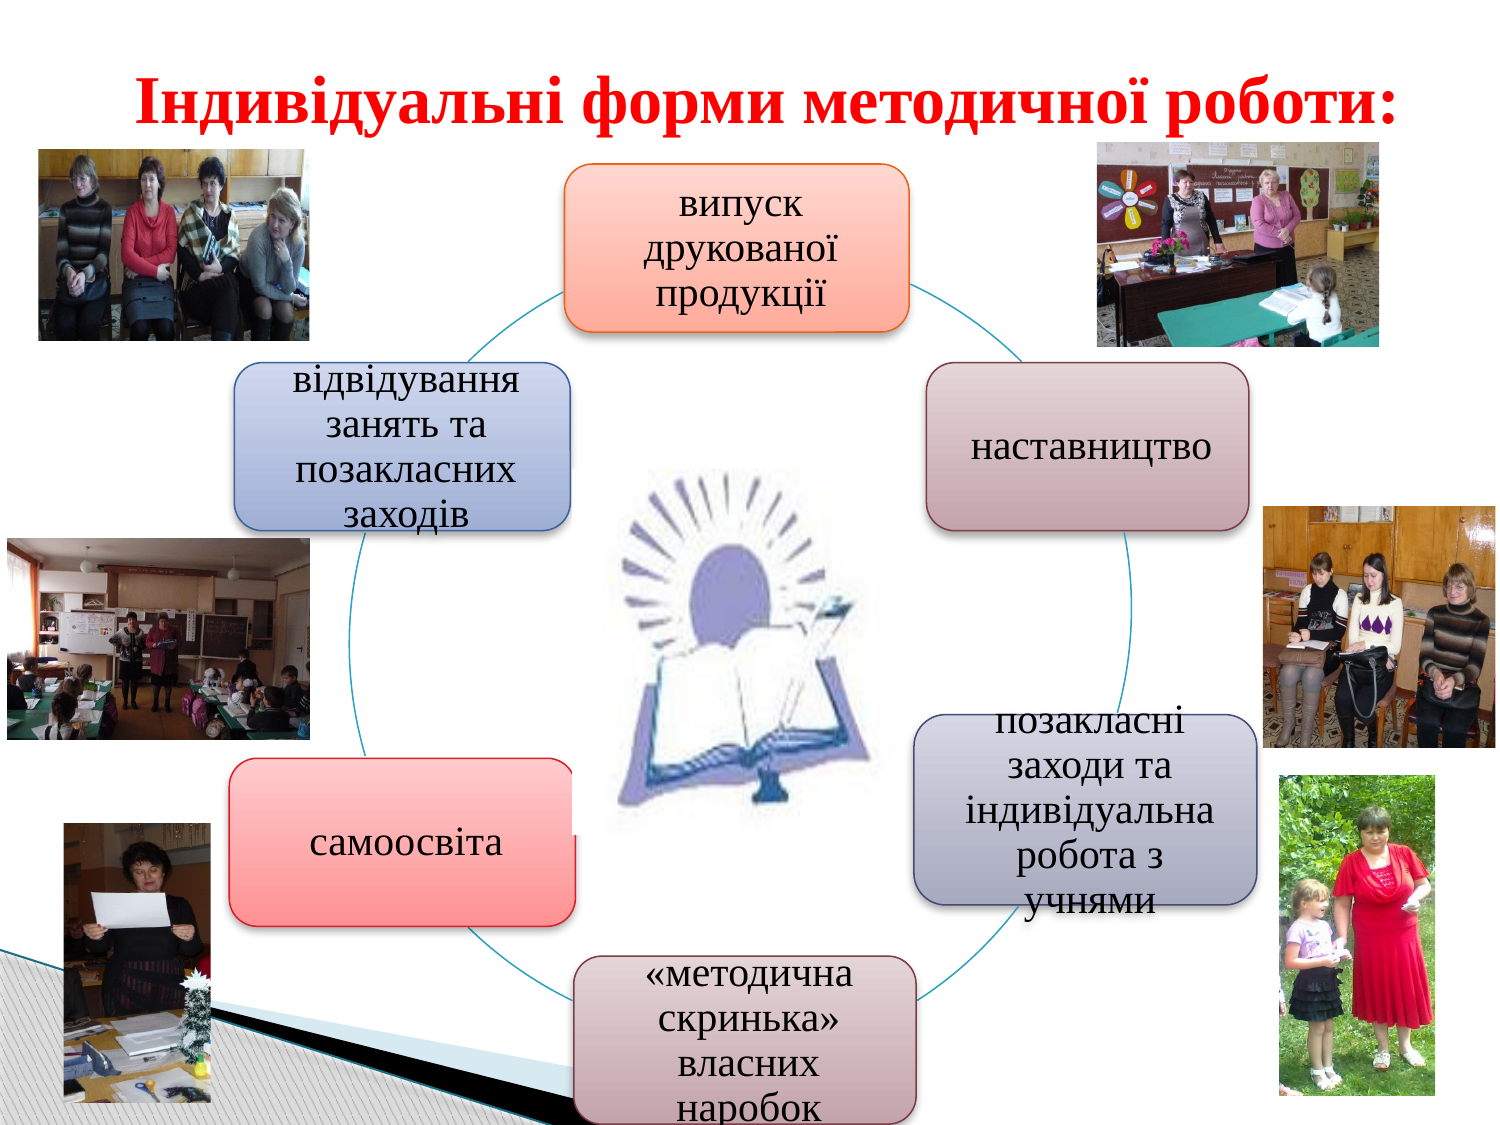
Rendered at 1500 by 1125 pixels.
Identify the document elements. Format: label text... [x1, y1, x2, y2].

title Індивідуальні форми методичної роботи: [8, 19, 1500, 172]
picture [7, 538, 310, 741]
picture [63, 823, 211, 1103]
picture [1278, 774, 1436, 1096]
picture [572, 468, 904, 835]
picture [1096, 142, 1380, 348]
picture [1262, 506, 1496, 749]
picture [38, 148, 310, 341]
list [34, 163, 1454, 1125]
